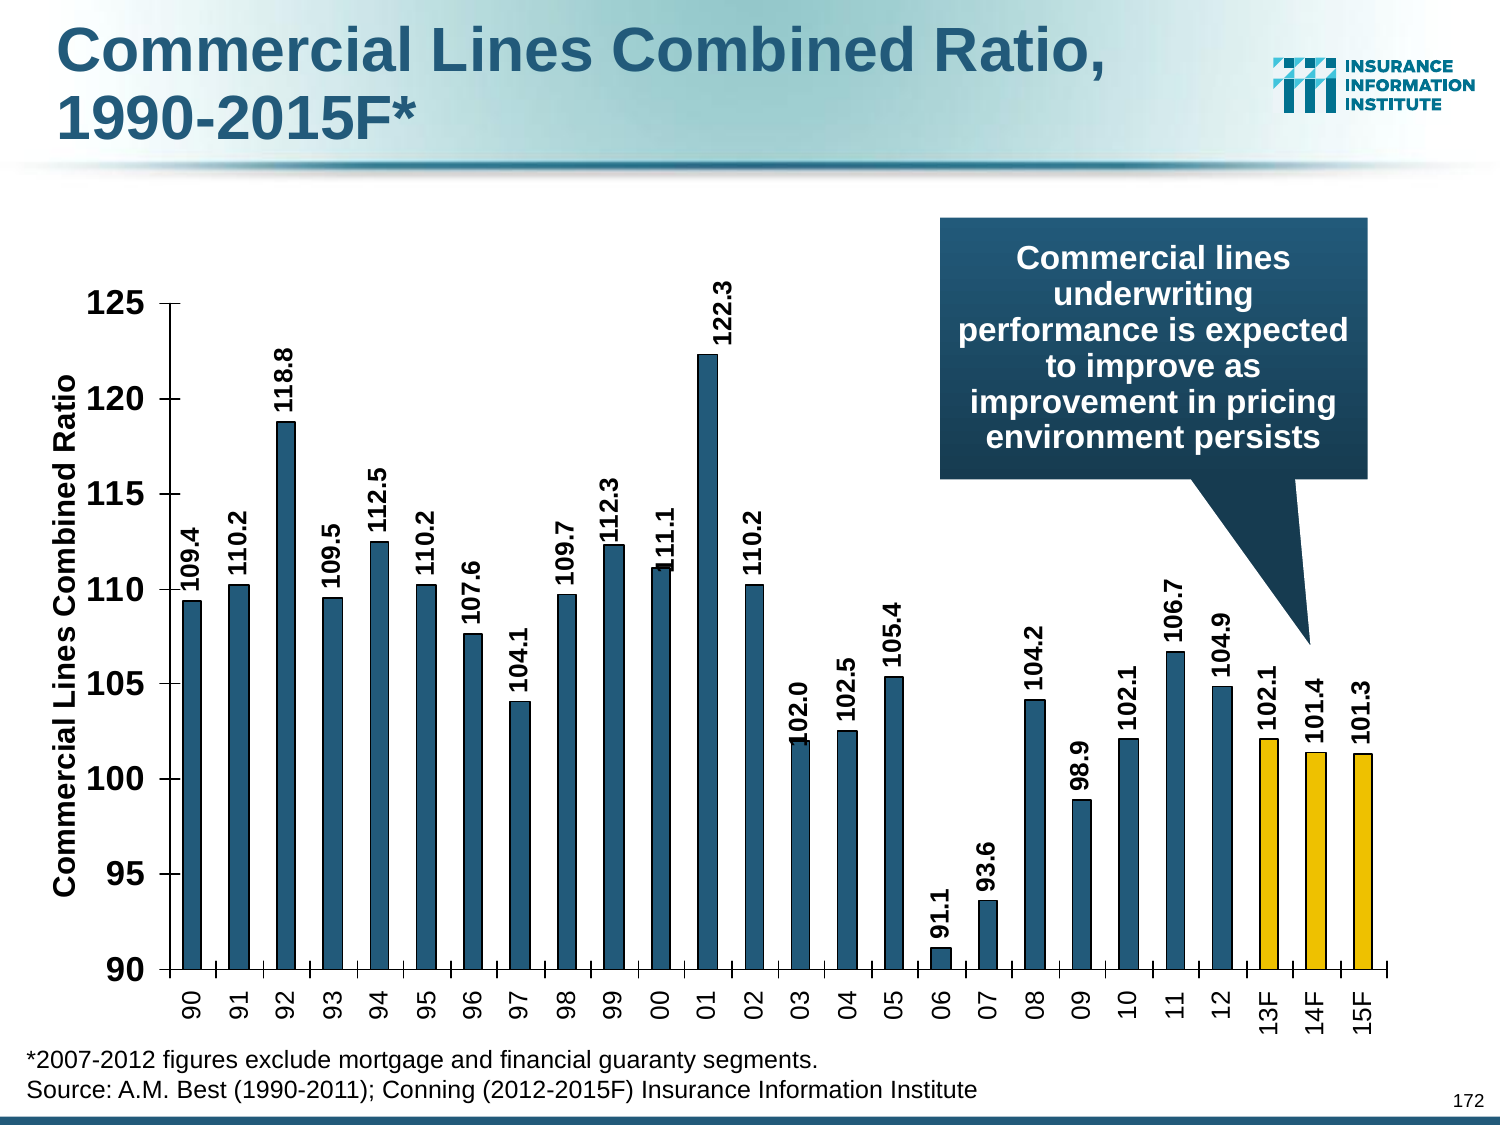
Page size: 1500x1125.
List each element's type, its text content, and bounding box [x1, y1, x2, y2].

text_box *2007-2012 figures exclude mortgage and financial guaranty segments. Source: A.M. Best (1990-2011); Conning (2012-2015F) Insurance Information Institute [11, 1036, 1474, 1112]
title Commercial Lines Combined Ratio, 1990-2015F* [48, 14, 1264, 157]
text_box Commercial lines underwriting performance is expected to improve as improvement in pricing environment persists [937, 215, 1370, 264]
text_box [31, 265, 1474, 1069]
picture [0, 0, 1500, 189]
slide_number 172 [1410, 1091, 1485, 1112]
